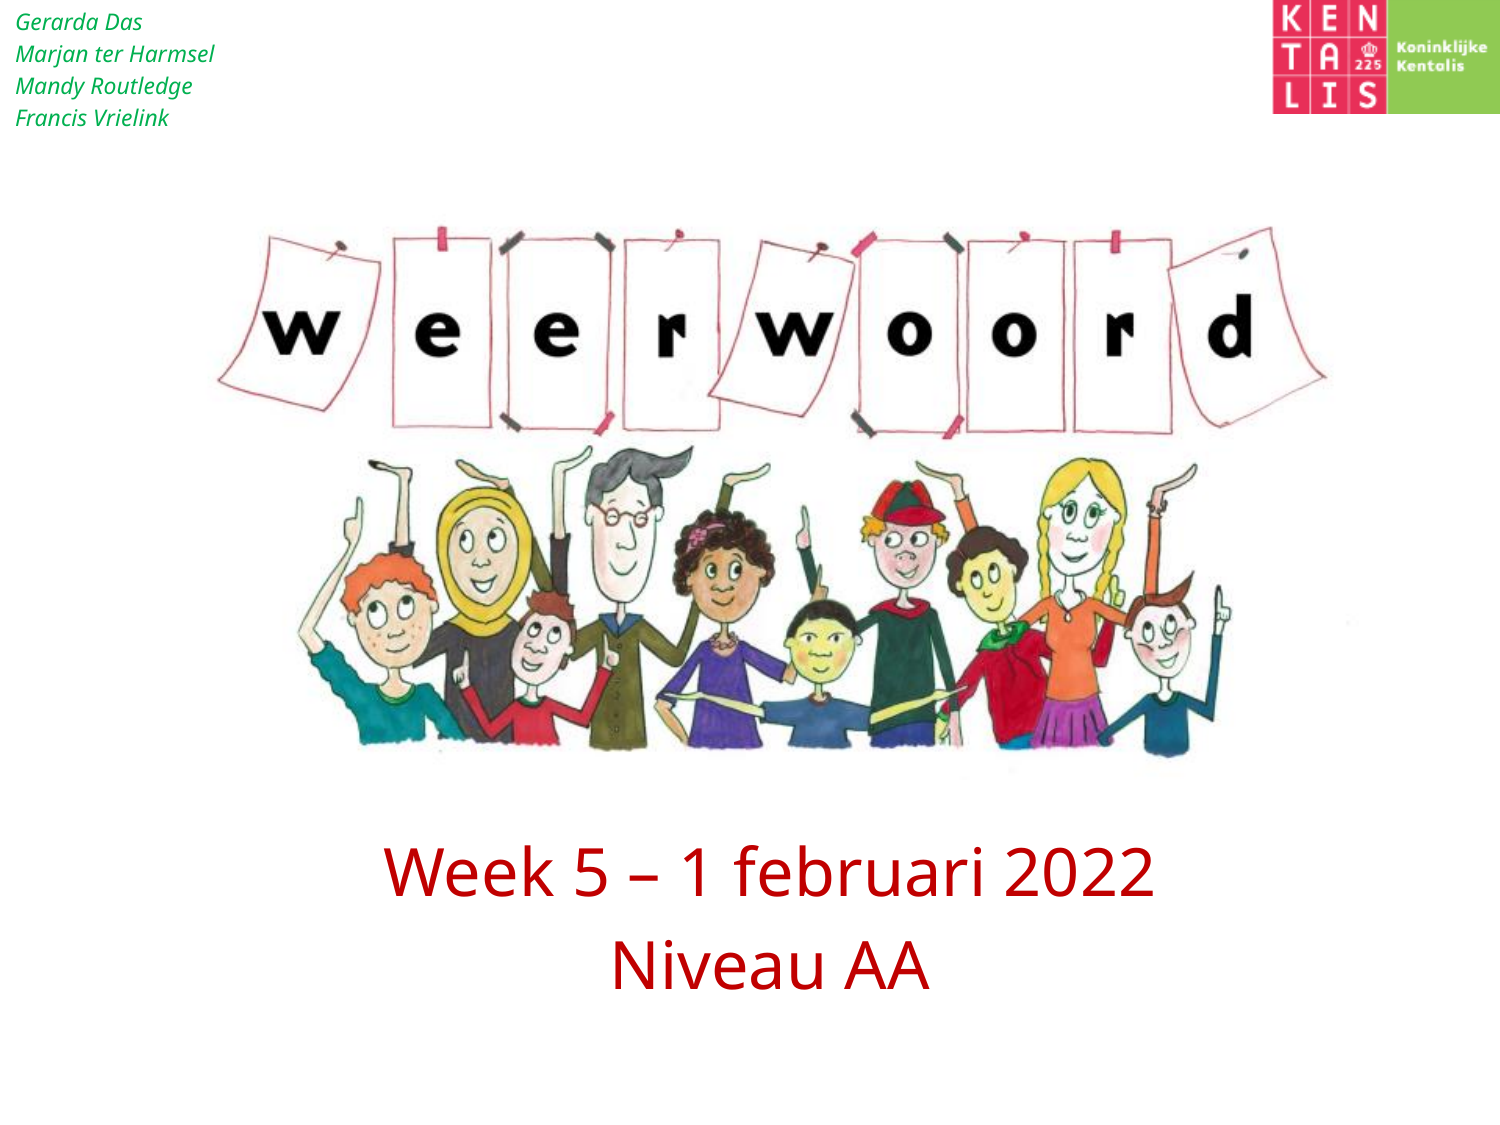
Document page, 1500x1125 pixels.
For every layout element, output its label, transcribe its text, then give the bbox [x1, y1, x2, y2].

subtitle Week 5 – 1 februari 2022 Niveau AA [194, 822, 1346, 1035]
picture [182, 176, 1359, 780]
text_box Gerarda Das Marjan ter Harmsel Mandy Routledge Francis Vrielink [0, 0, 420, 197]
picture [1272, 0, 1500, 114]
